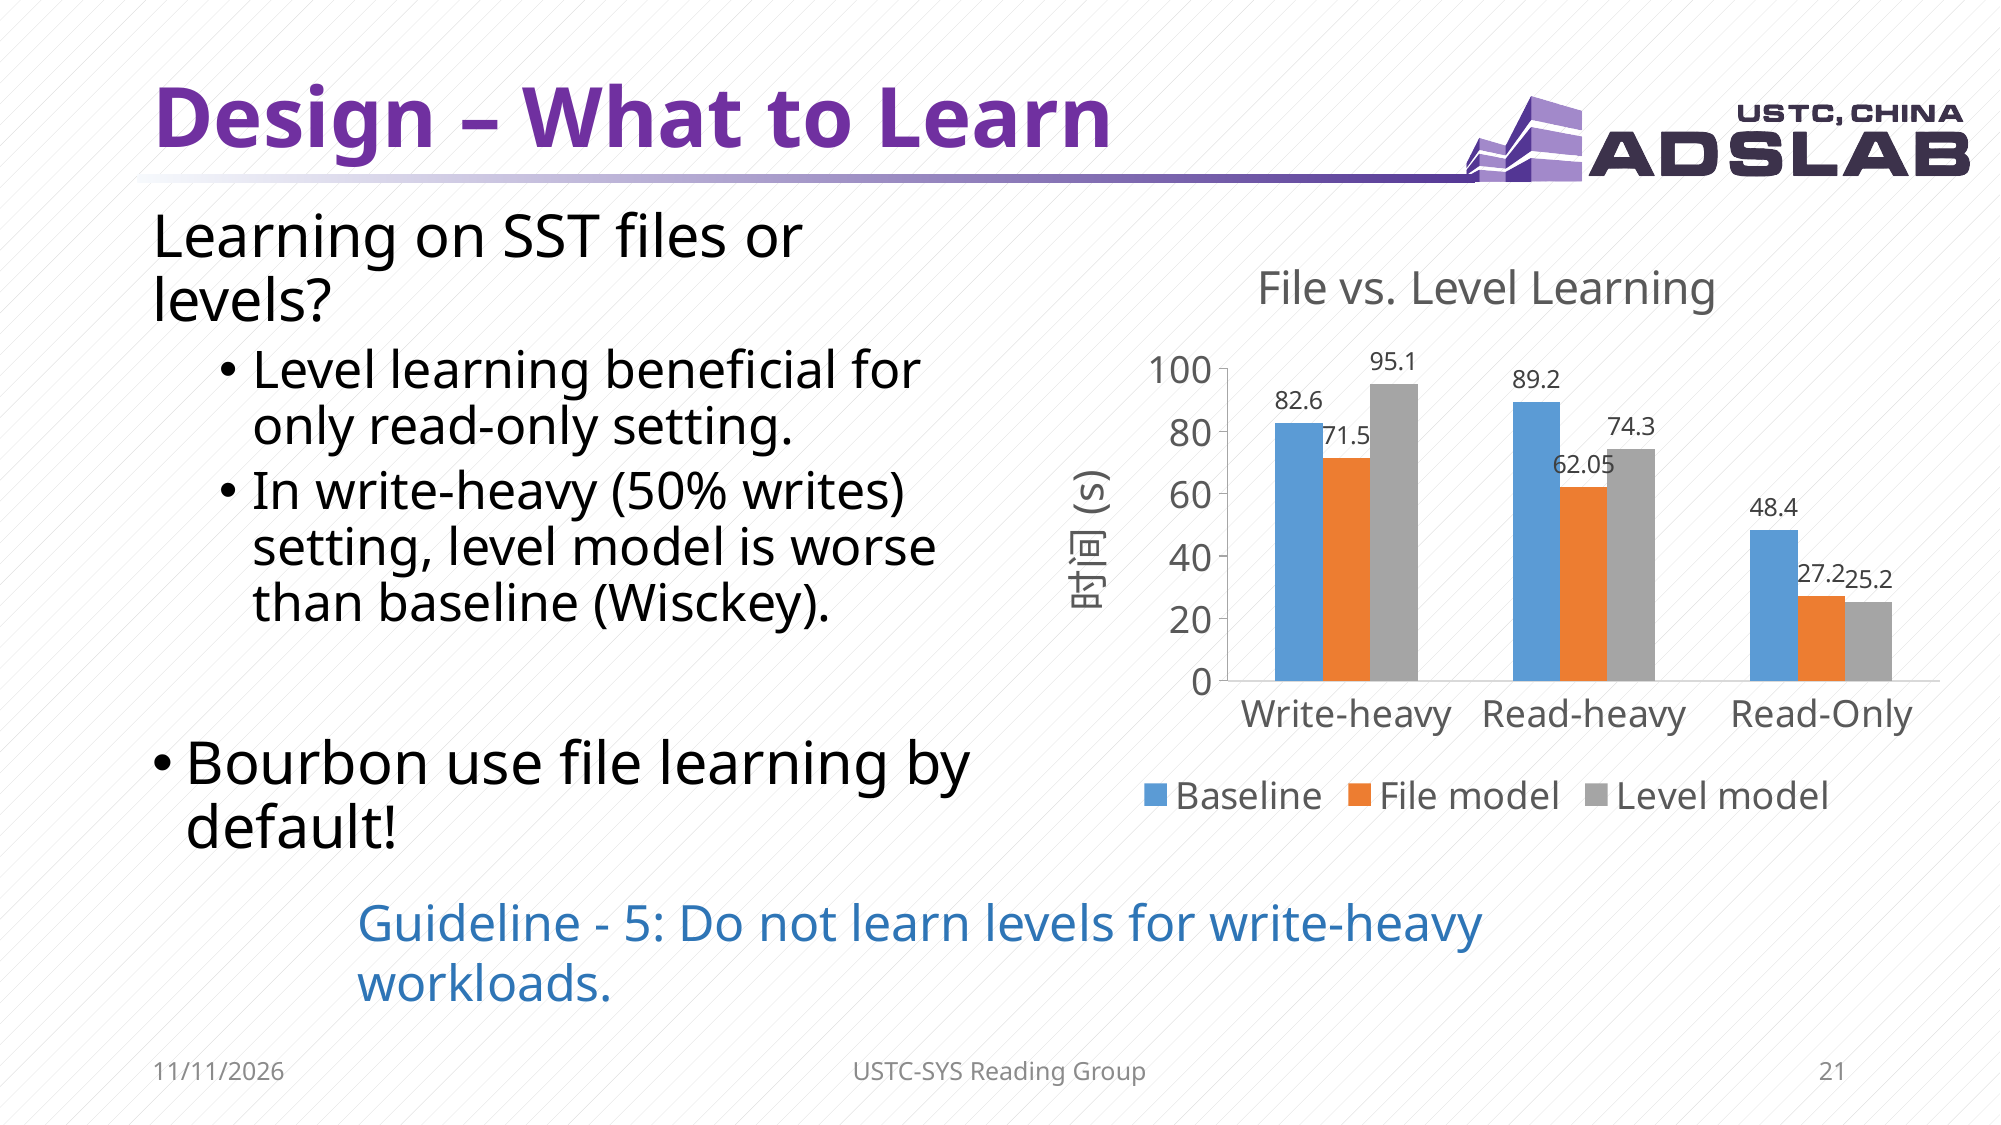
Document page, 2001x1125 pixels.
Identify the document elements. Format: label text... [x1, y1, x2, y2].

chart [1015, 222, 1959, 829]
title Design – What to Learn [137, 63, 1863, 177]
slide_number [137, 1042, 588, 1103]
picture [1470, 93, 1976, 183]
list Learning on SST files or levels? Level learning beneficial for only read-only setting. In write-heavy (50% writes) setting, level model is worse than baseline (Wisckey). Bourbon use file learning by default! [137, 199, 1016, 877]
text_box Guideline - 5: Do not learn levels for write-heavy workloads. [342, 883, 1658, 1019]
footer USTC-SYS Reading Group [662, 1042, 1338, 1103]
